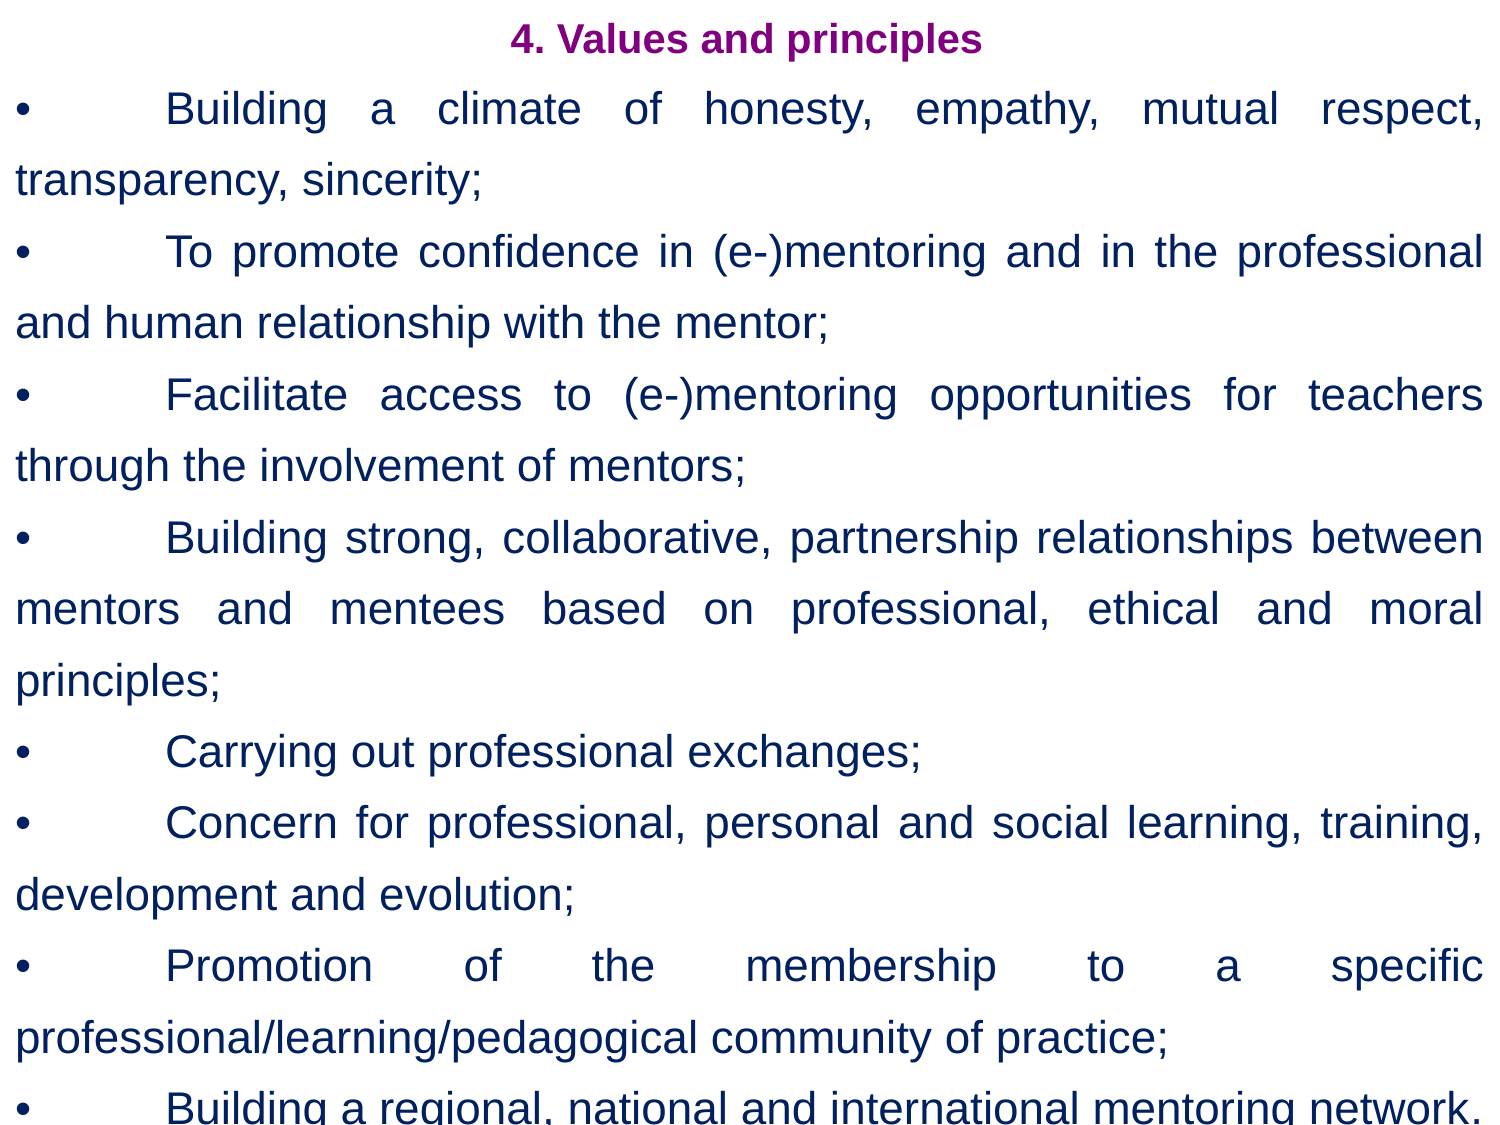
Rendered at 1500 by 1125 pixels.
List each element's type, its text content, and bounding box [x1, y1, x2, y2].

title 4. Values and principles [0, 0, 1495, 54]
list • Building a climate of honesty, empathy, mutual respect, transparency, sincerity; • To promote confidence in (e-)mentoring and in the professional and human relationship with the mentor; • Facilitate access to (e-)mentoring opportunities for teachers through the involvement of mentors; • Building strong, collaborative, partnership relationships between mentors and mentees based on professional, ethical and moral principles; • Carrying out professional exchanges; • Concern for professional, personal and social learning, training, development and evolution; • Promotion of the membership to a specific professional/learning/pedagogical community of practice; • Building a regional, national and international mentoring network. [0, 54, 1500, 1125]
